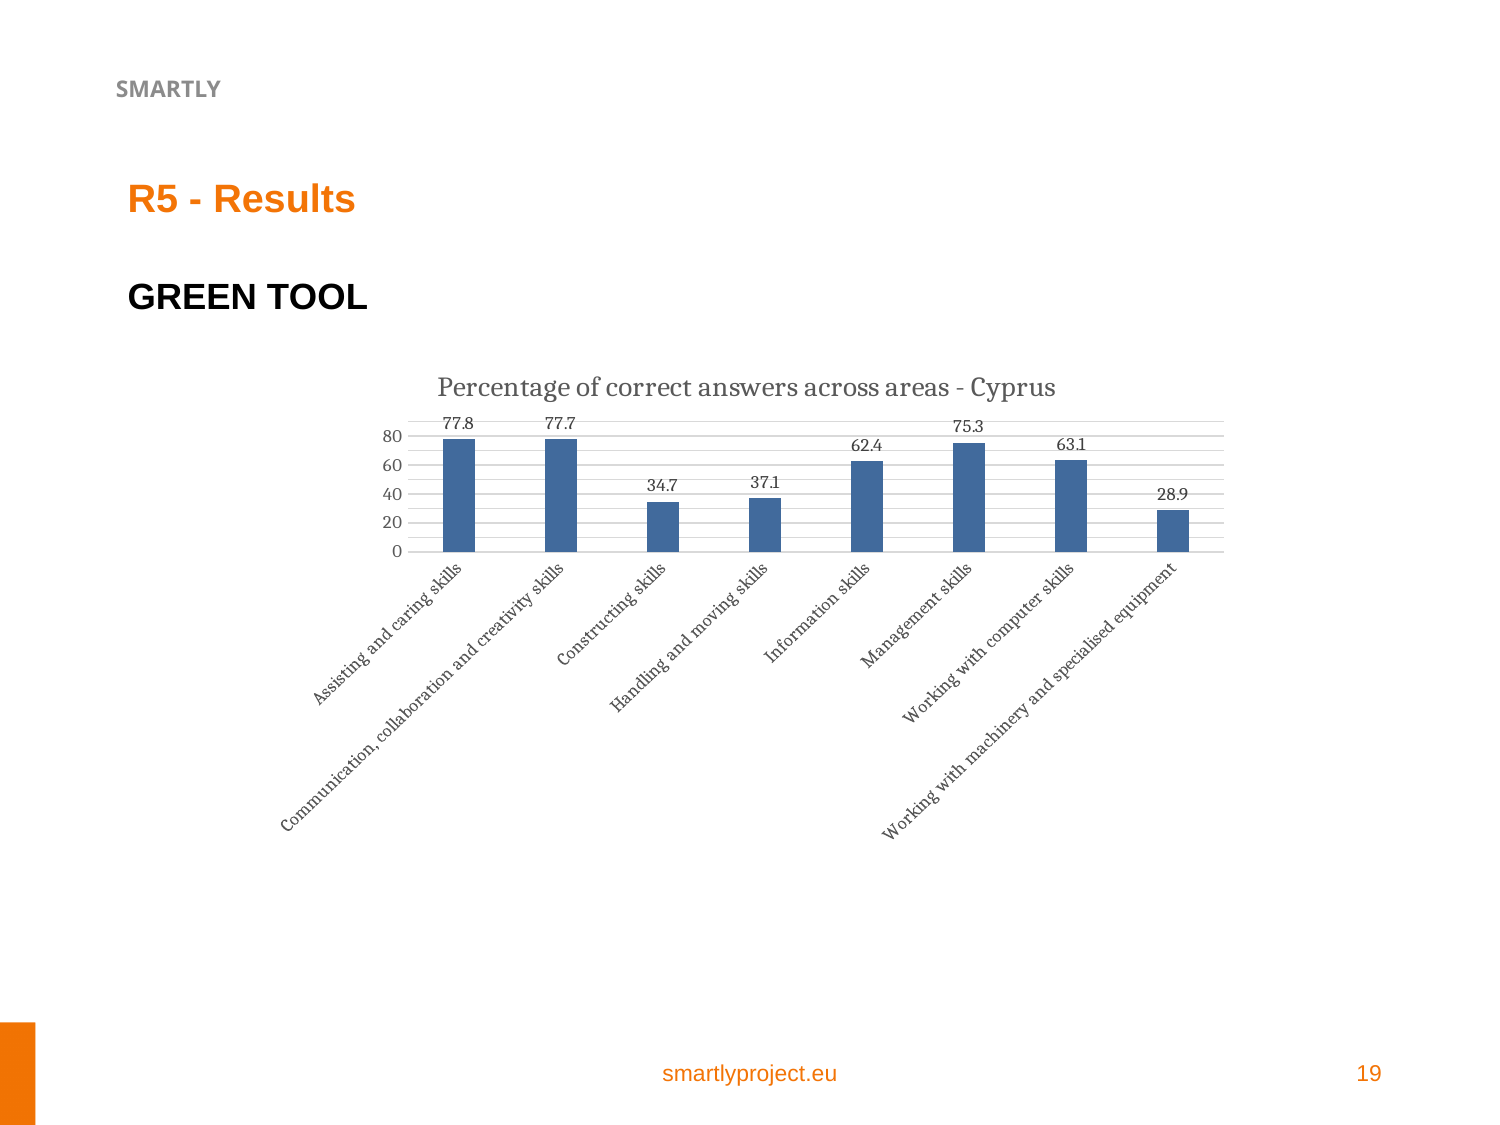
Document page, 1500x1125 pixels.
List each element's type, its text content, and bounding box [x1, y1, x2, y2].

chart [256, 345, 1244, 846]
slide_number 19 [1059, 1042, 1397, 1103]
subtitle R5 - Results GREEN TOOL [112, 171, 1388, 326]
footer smartlyproject.eu [496, 1042, 1004, 1103]
